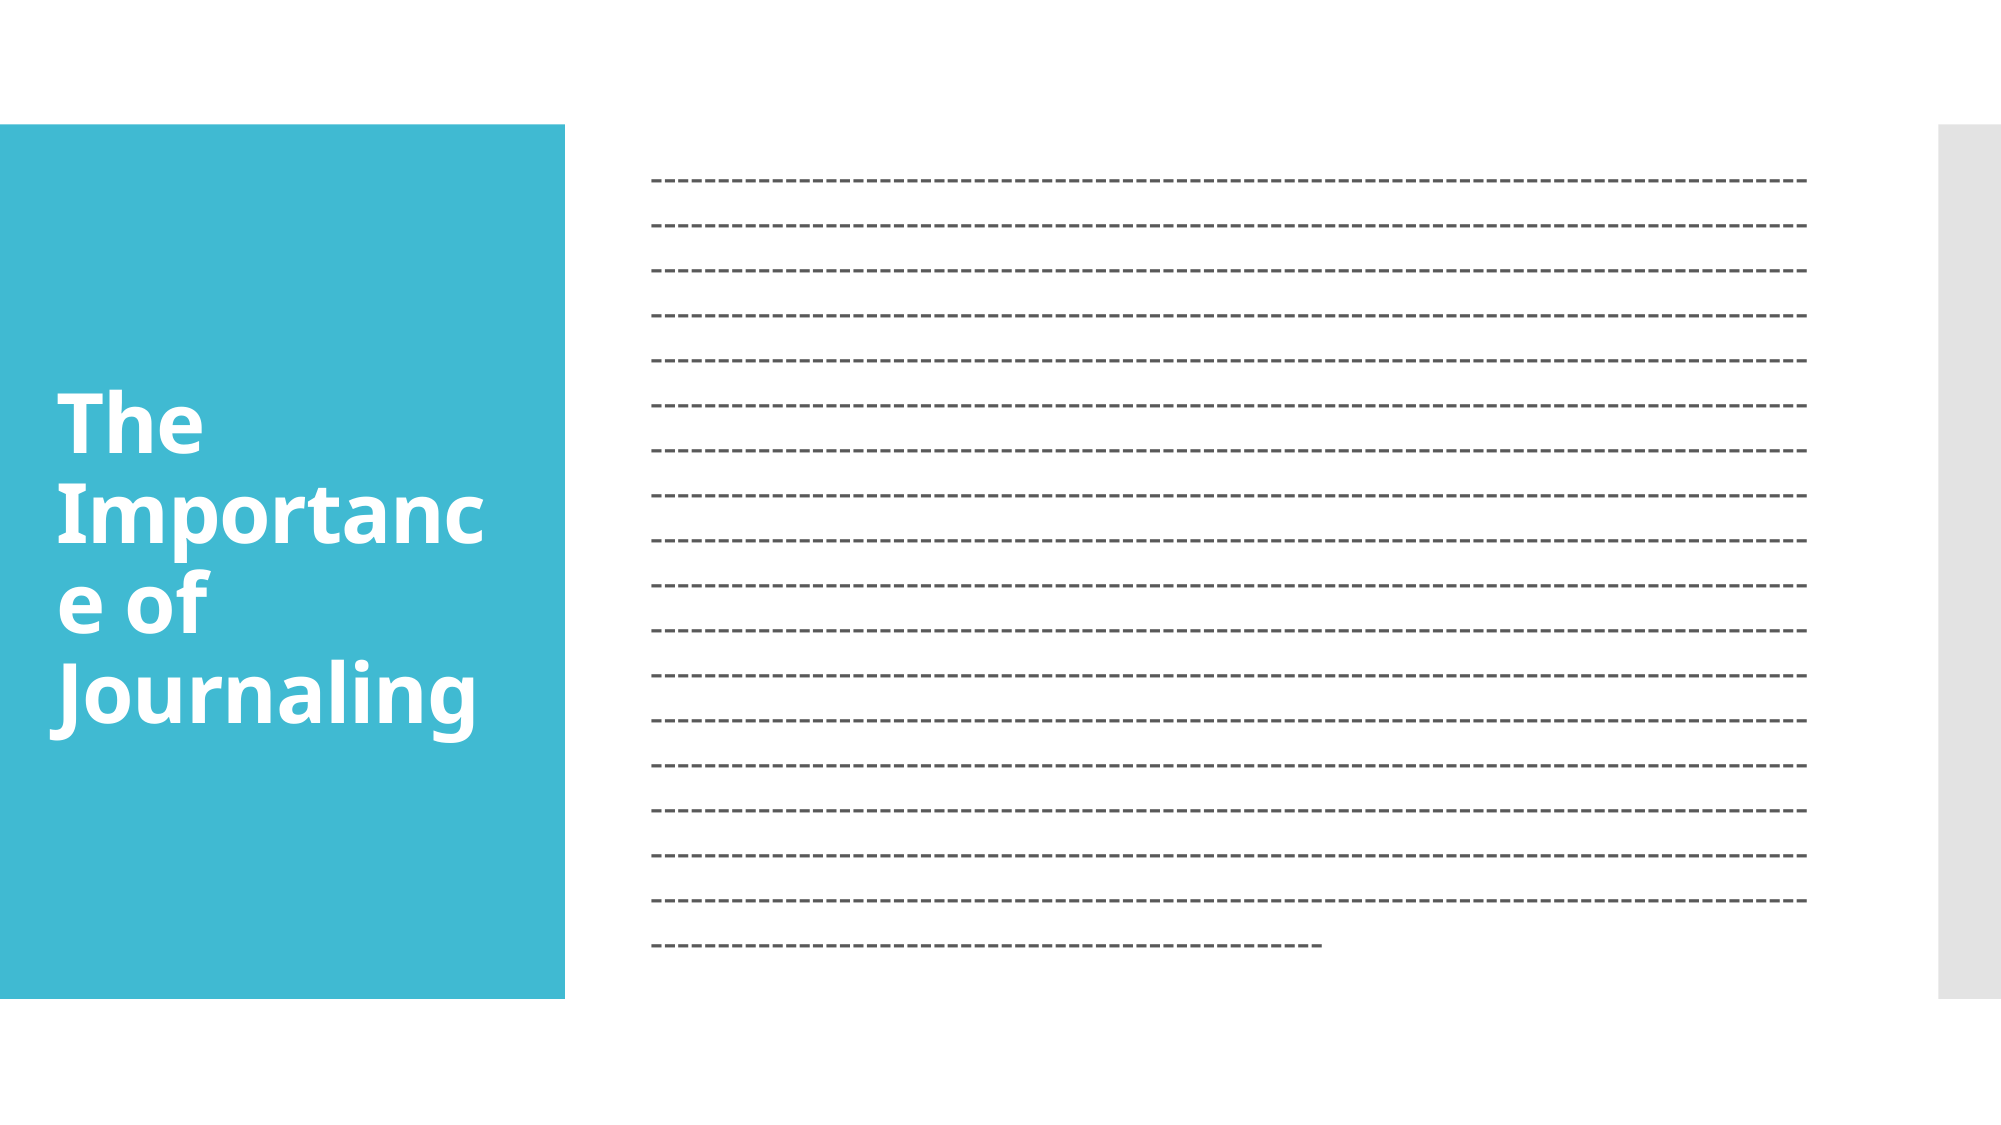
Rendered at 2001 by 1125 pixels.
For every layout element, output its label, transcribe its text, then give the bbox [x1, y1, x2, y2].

title The Importance of Journaling [41, 184, 525, 940]
list ------------------------------------------------------------------------------------------------------------------------------------------------------------------------------------------------------------------------------------------------------------------------------------------------------------------------------------------------------------------------------------------------------------------------------------------------------------------------------------------------------------------------------------------------------------------------------------------------------------------------------------------------------------------------------------------------------------------------------------------------------------------------------------------------------------------------------------------------------------------------------------------------------------------------------------------------------------------------------------------------------------------------------------------------------------------------------------------------------------------------------------------------------------------------------------------------------------------------------------------------------------------------------------------------------------------------------------------------------------------------------------------------------------------------------------------------------------------------------------------------------------------------------------------------------------------------ [634, 141, 1835, 982]
